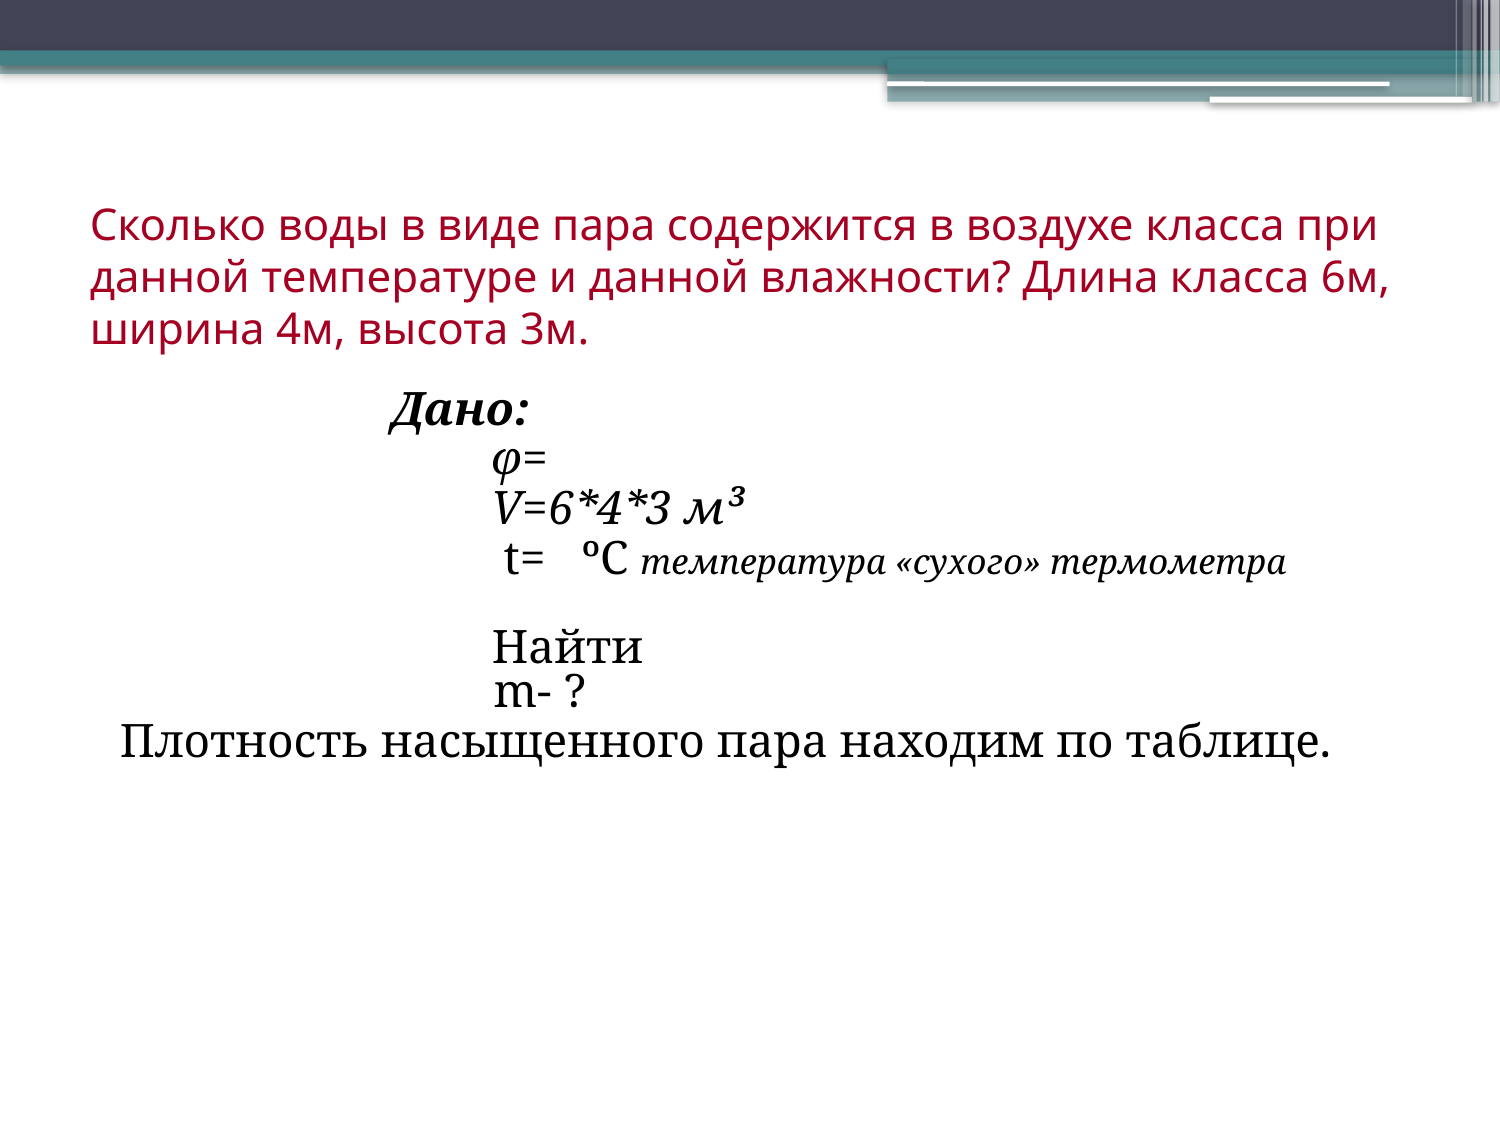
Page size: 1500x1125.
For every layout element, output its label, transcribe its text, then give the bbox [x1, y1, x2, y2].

list Дано: φ= V=6*4*3 м³ t= ºС температура «сухого» термометра Найти m- ? Плотность насыщенного пара находим по таблице. [88, 382, 1439, 1125]
title Сколько воды в виде пара содержится в воздухе класса при данной температуре и данной влажности? Длина класса 6м, ширина 4м, высота 3м. [75, 187, 1425, 363]
